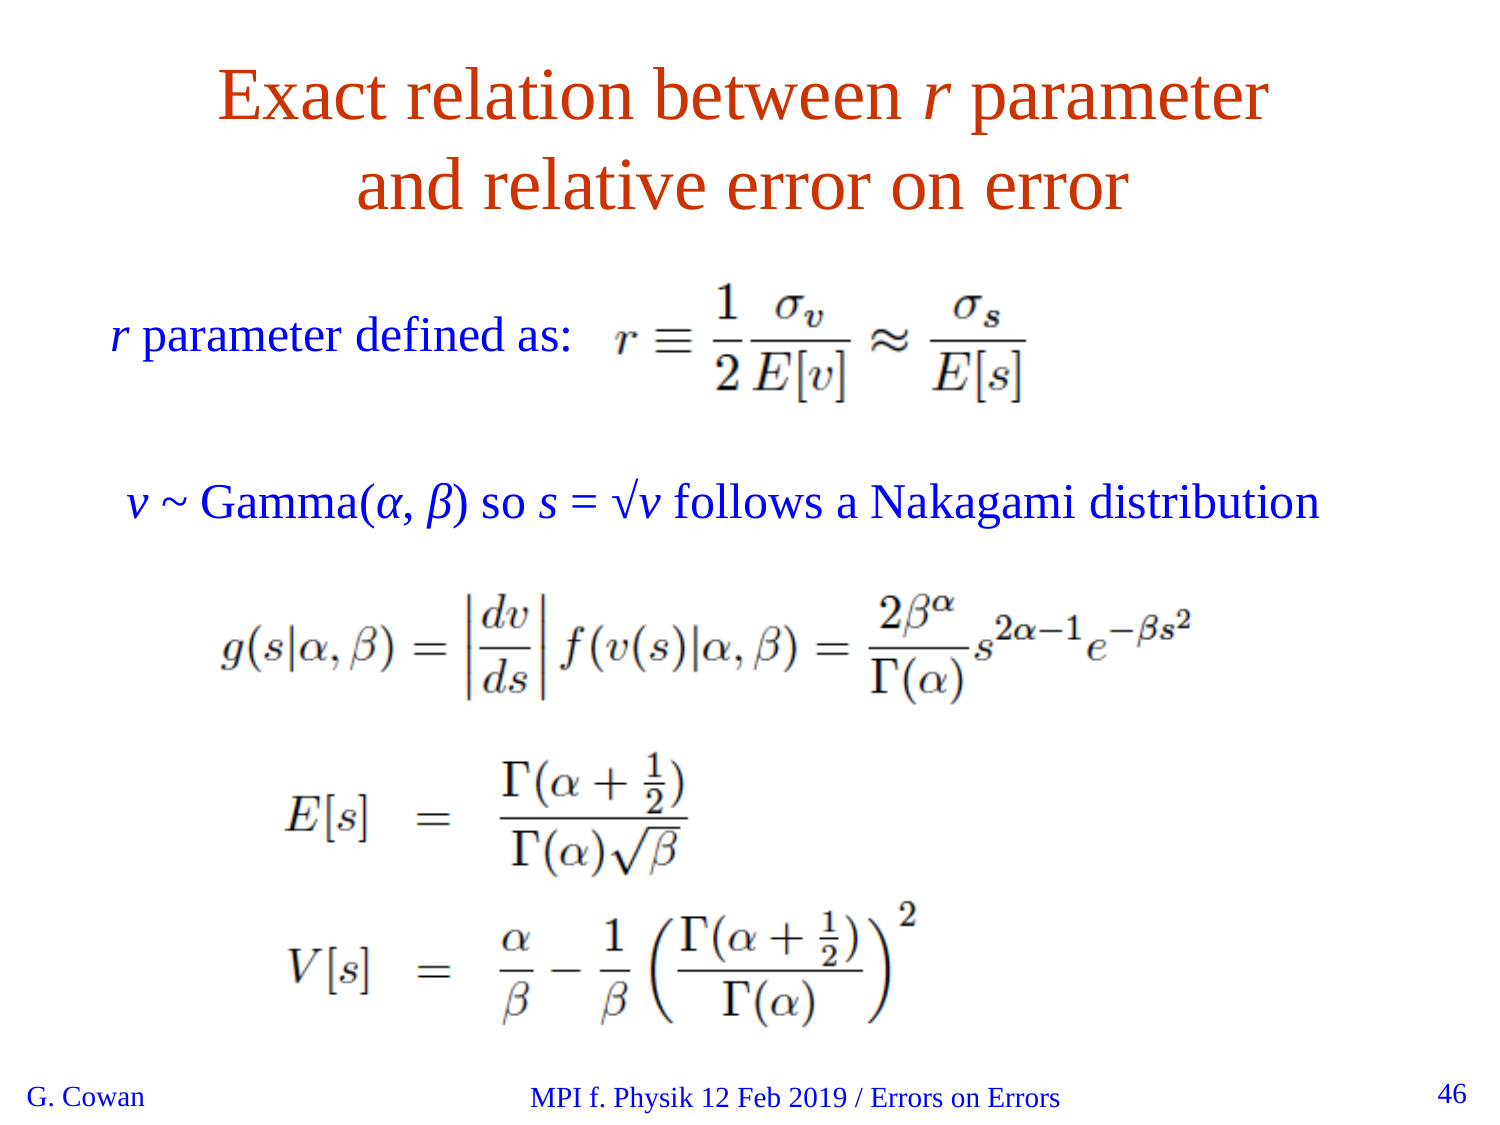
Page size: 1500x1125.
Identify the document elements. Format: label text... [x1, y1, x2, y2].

slide_number G. Cowan [11, 1069, 253, 1114]
picture [213, 560, 1208, 721]
text_box v ~ Gamma(α, β) so s = √v follows a Nakagami distribution [111, 461, 1336, 537]
picture [265, 736, 700, 886]
text_box r parameter defined as: [95, 293, 598, 369]
picture [271, 894, 924, 1037]
text_box Exact relation between r parameter and relative error on error [146, 40, 1340, 229]
slide_number 46 [927, 1066, 1483, 1125]
picture [603, 266, 1038, 422]
footer MPI f. Physik 12 Feb 2019 / Errors on Errors [312, 1070, 927, 1125]
